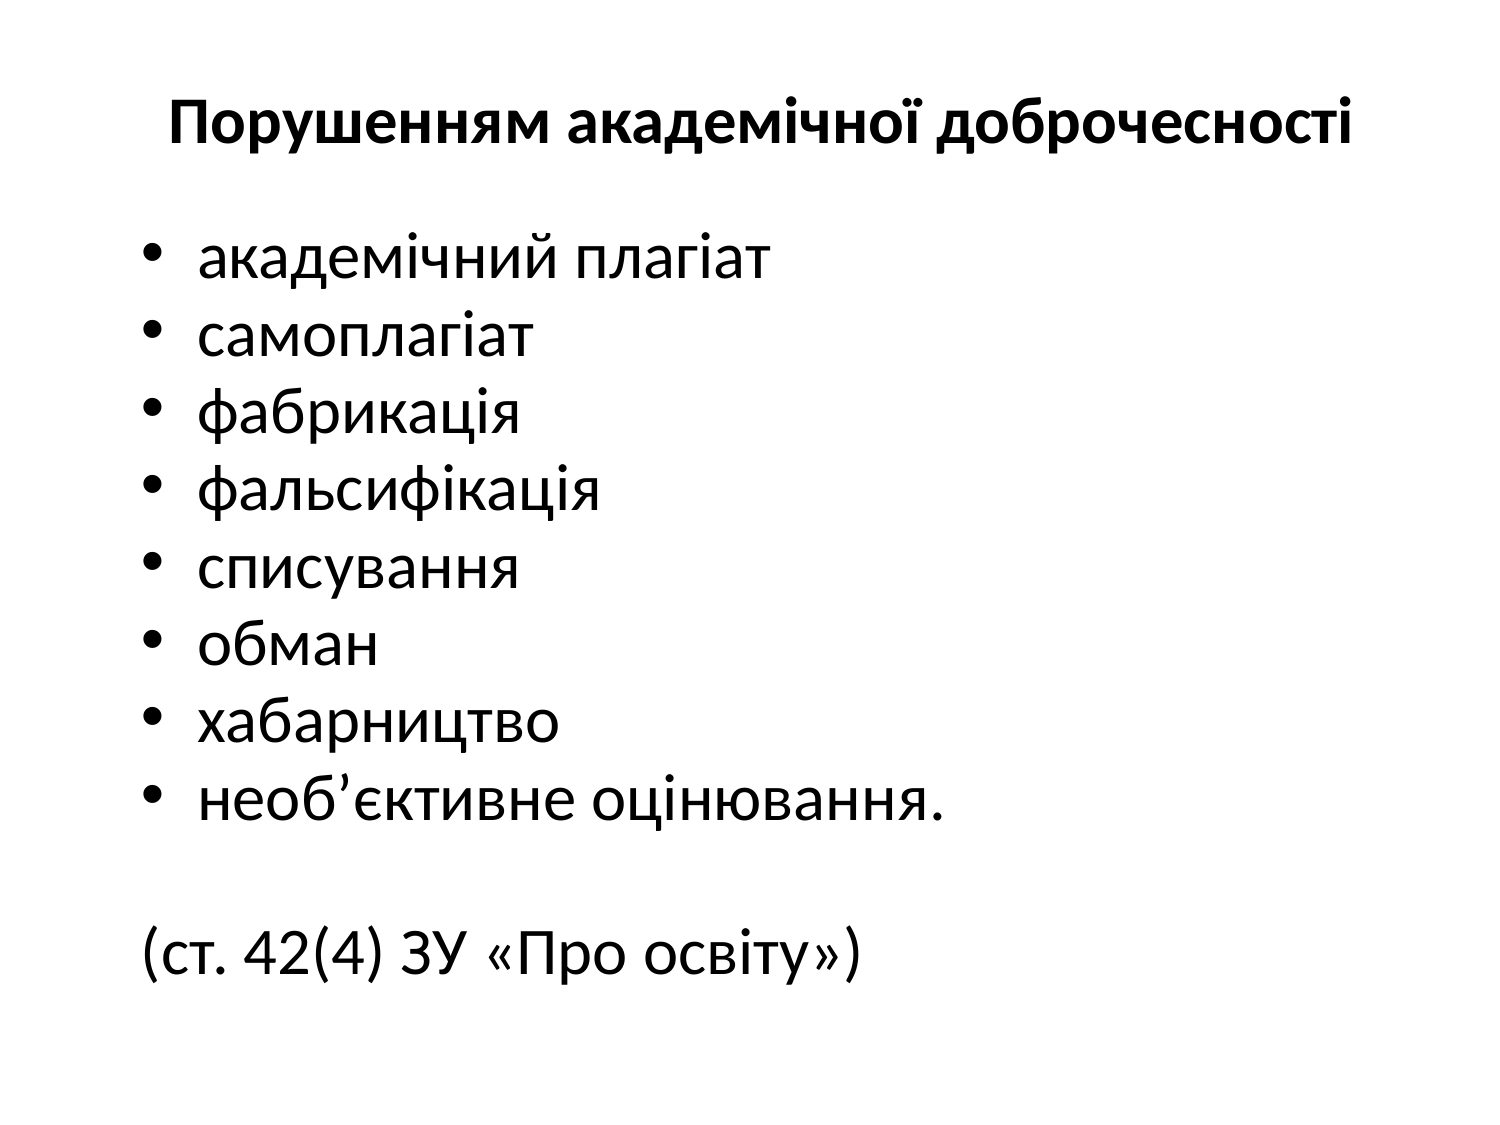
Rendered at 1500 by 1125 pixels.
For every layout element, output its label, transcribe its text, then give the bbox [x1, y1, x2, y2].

list академічний плагіат самоплагіат фабрикація фальсифікація списування обман хабарництво необ’єктивне оцінювання. (ст. 42(4) ЗУ «Про освіту») [125, 219, 1447, 1094]
title Порушенням академічної доброчесності [112, 42, 1413, 192]
